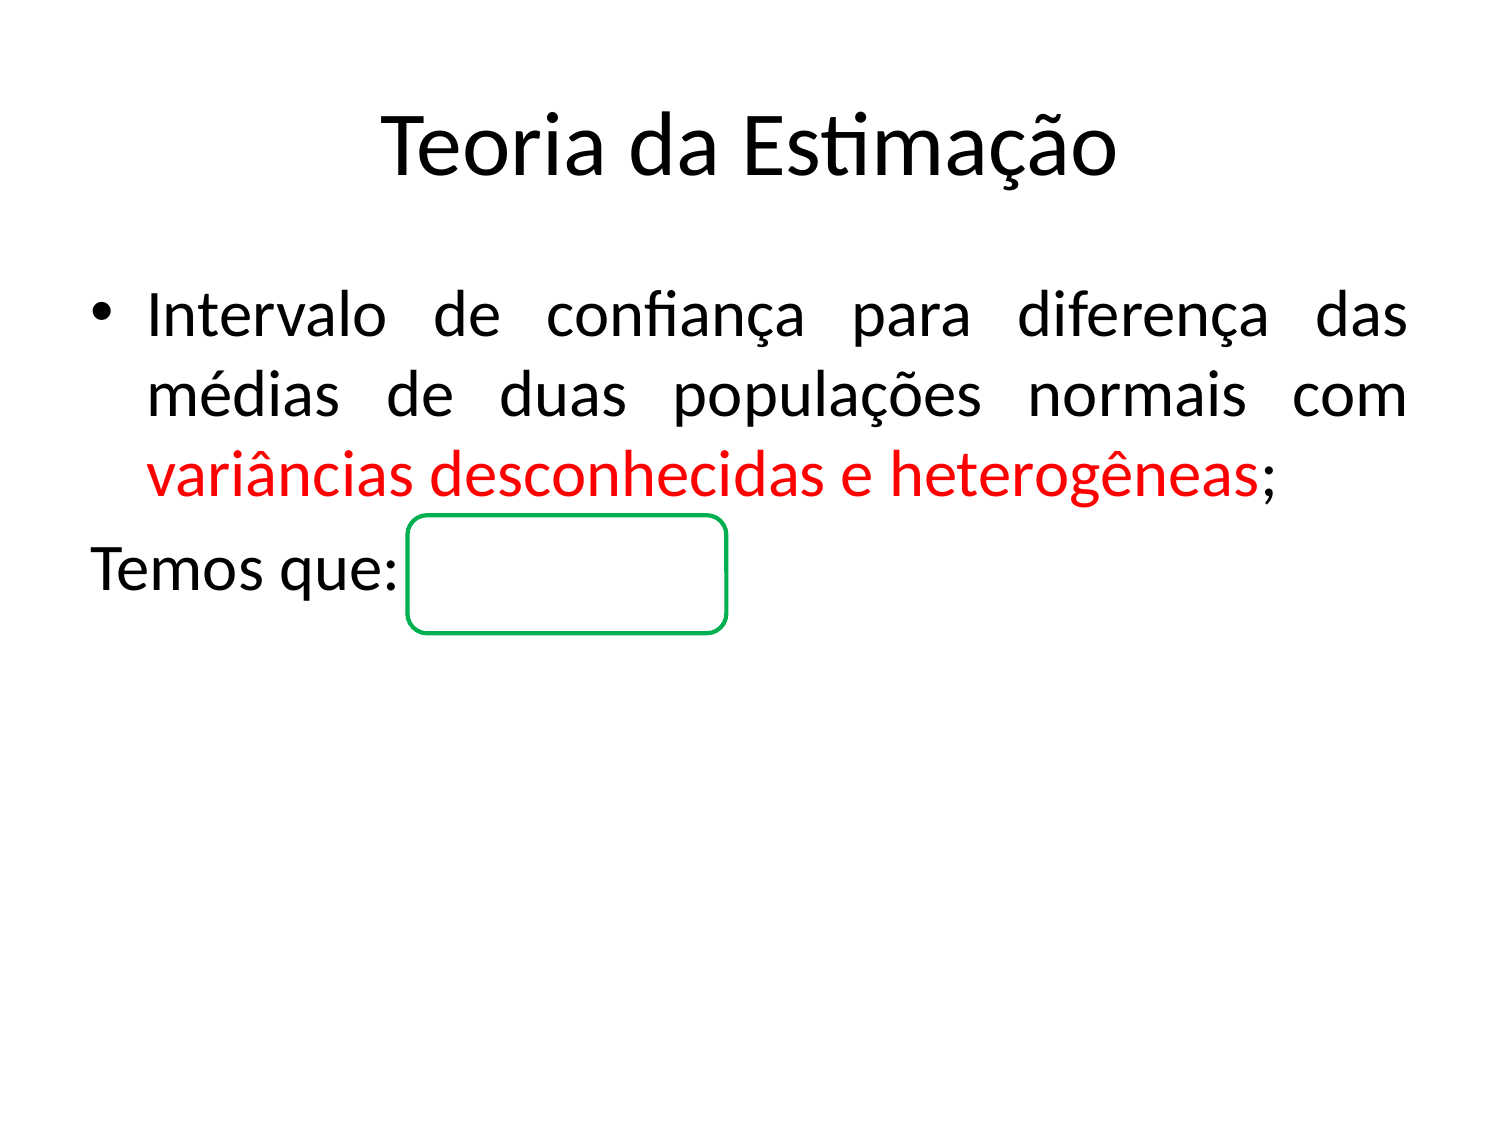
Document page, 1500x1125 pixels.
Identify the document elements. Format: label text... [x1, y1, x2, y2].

title Teoria da Estimação [75, 45, 1425, 233]
text_box [405, 513, 729, 636]
